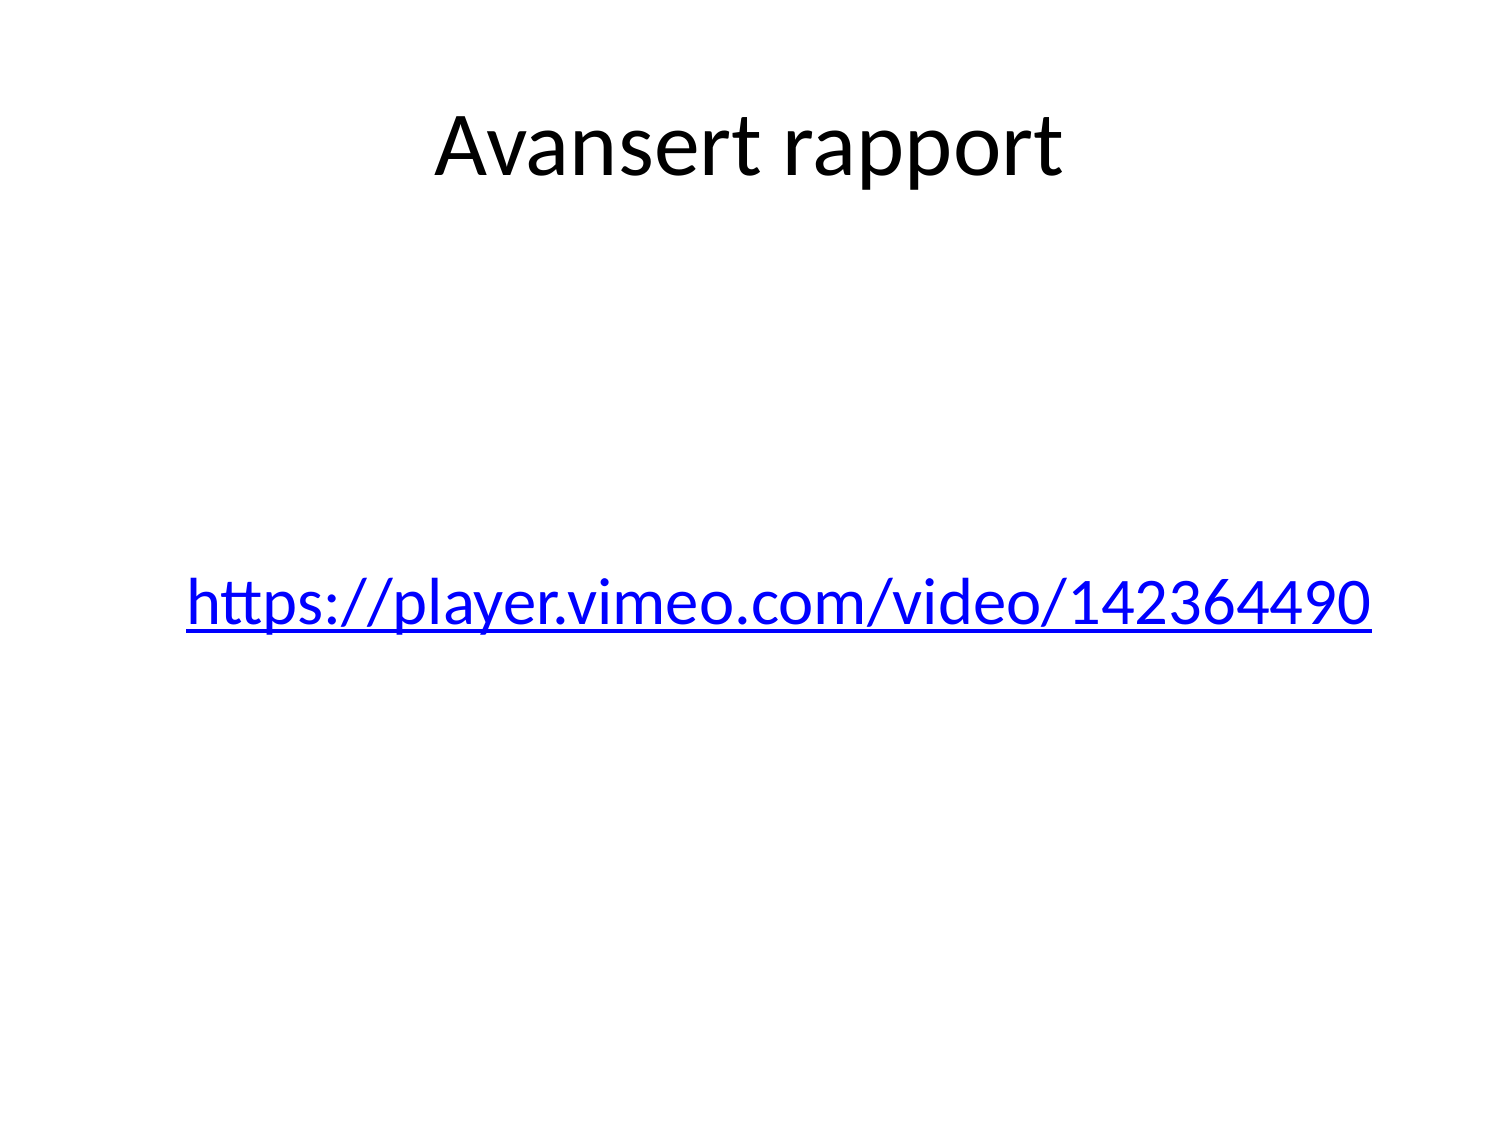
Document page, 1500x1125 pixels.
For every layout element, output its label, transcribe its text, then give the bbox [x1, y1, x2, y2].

list https://player.vimeo.com/video/142364490 [171, 550, 1395, 1015]
title Avansert rapport [75, 45, 1425, 233]
